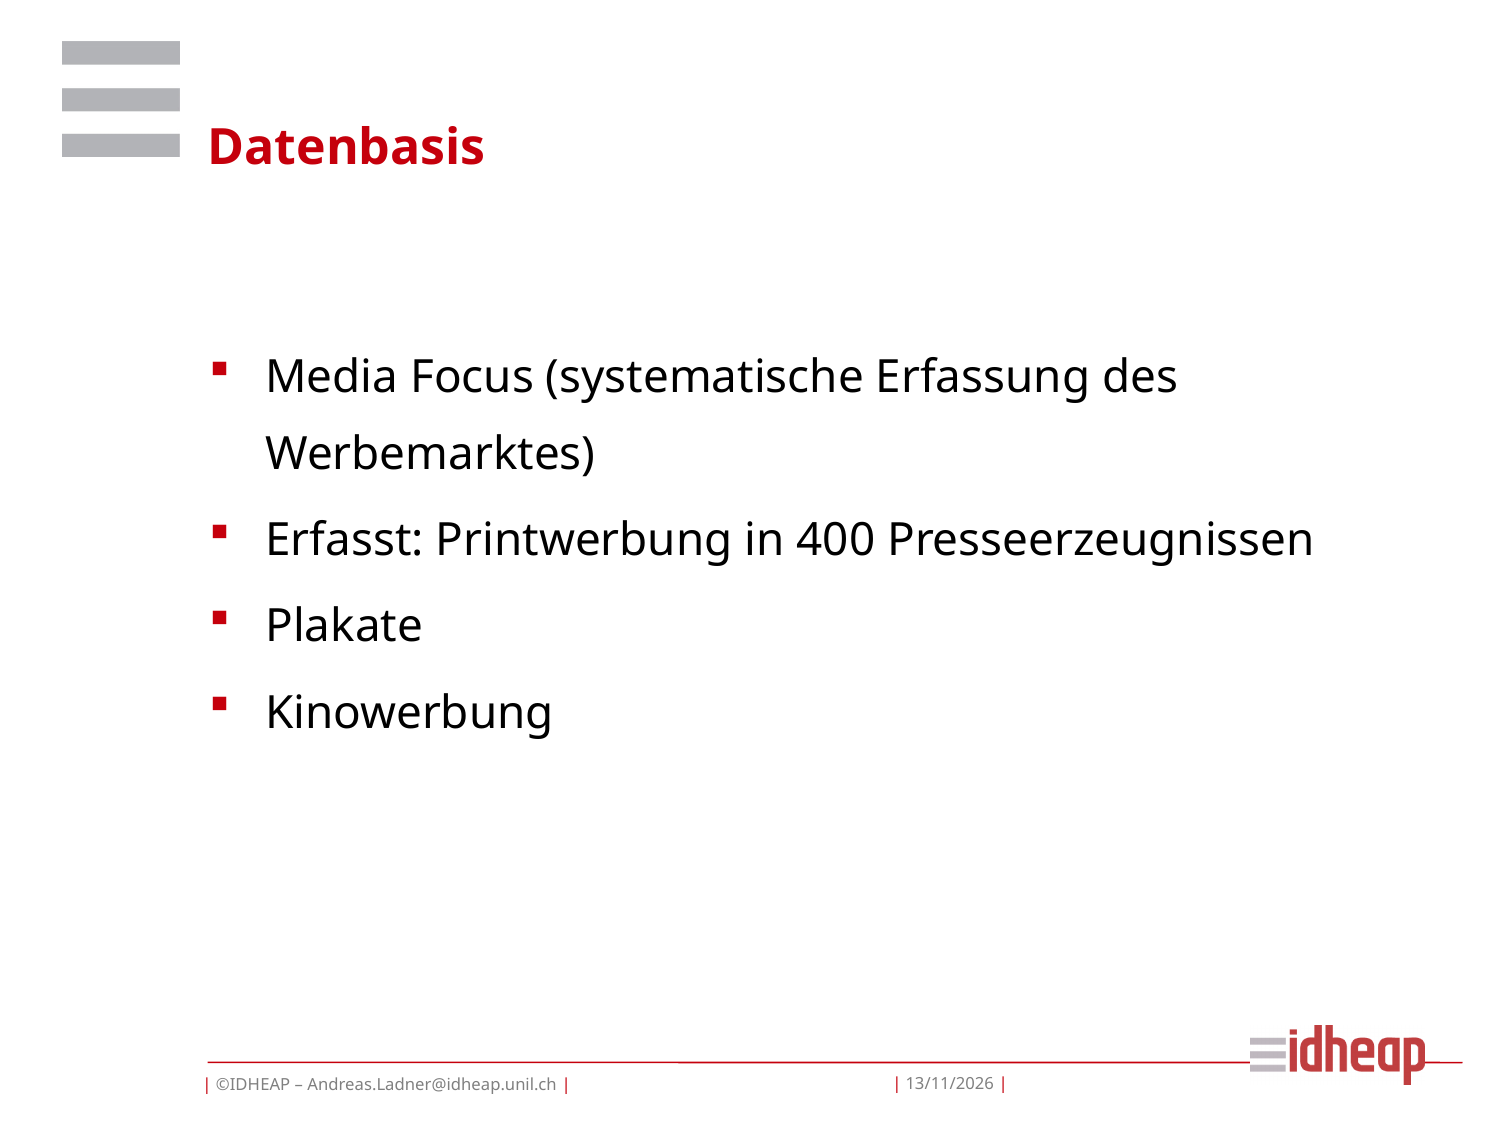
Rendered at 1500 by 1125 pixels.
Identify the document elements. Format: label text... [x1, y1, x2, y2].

list Media Focus (systematische Erfassung des Werbemarktes) Erfasst: Printwerbung in 400 Presseerzeugnissen Plakate Kinowerbung [208, 324, 1463, 1001]
picture [62, 41, 180, 157]
title Datenbasis [207, 124, 1306, 176]
